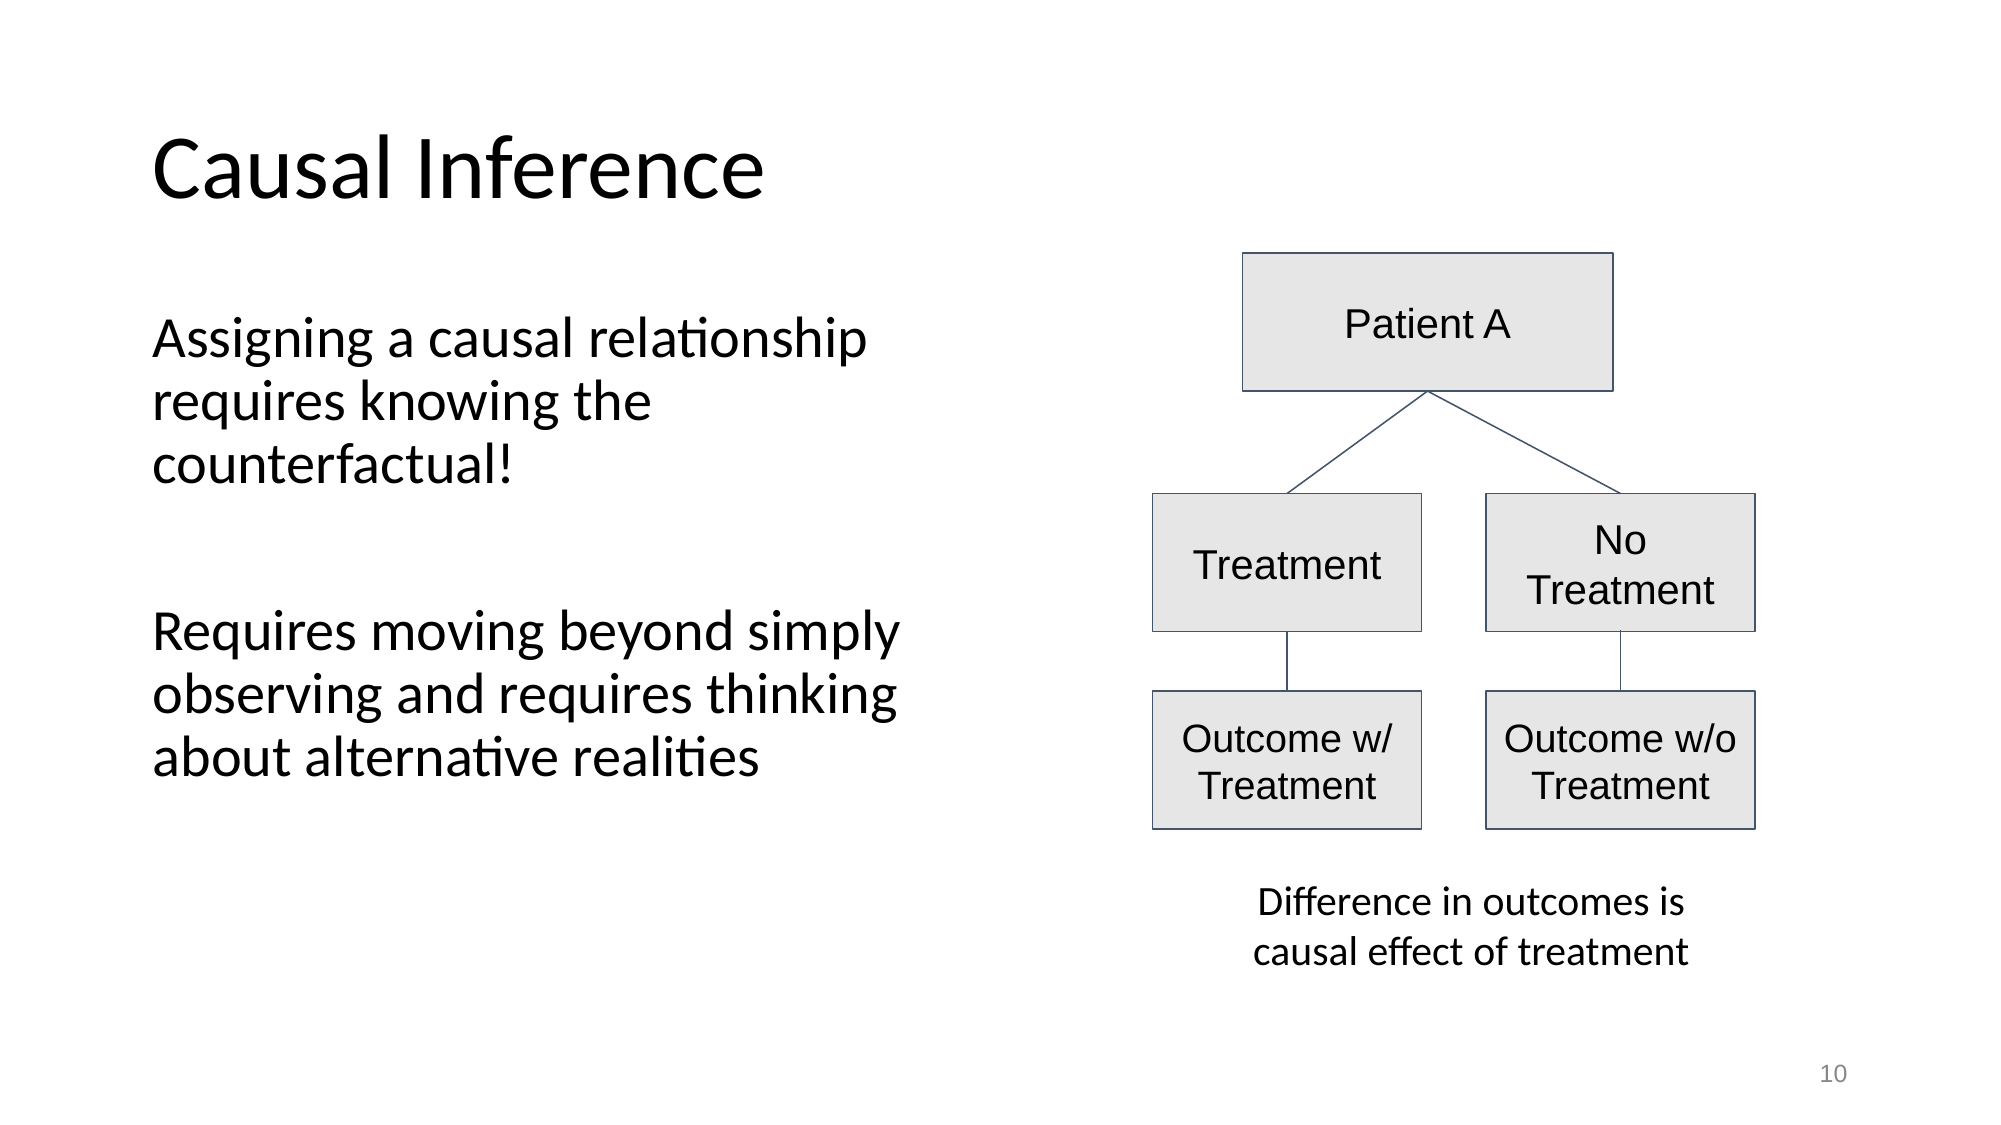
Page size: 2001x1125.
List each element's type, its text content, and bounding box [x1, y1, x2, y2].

slide_number 10 [1412, 1042, 1863, 1103]
text_box Outcome w/o Treatment [1485, 690, 1755, 829]
text_box Outcome w/ Treatment [1152, 690, 1422, 829]
list Assigning a causal relationship requires knowing the counterfactual! Requires moving beyond simply observing and requires thinking about alternative realities [137, 299, 988, 1014]
text_box Difference in outcomes is causal effect of treatment [1198, 858, 1744, 1013]
text_box No Treatment [1485, 493, 1755, 632]
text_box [1428, 390, 1621, 494]
title Causal Inference [137, 59, 1863, 278]
text_box Treatment [1152, 493, 1422, 632]
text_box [1286, 390, 1428, 494]
text_box Patient A [1242, 252, 1613, 392]
